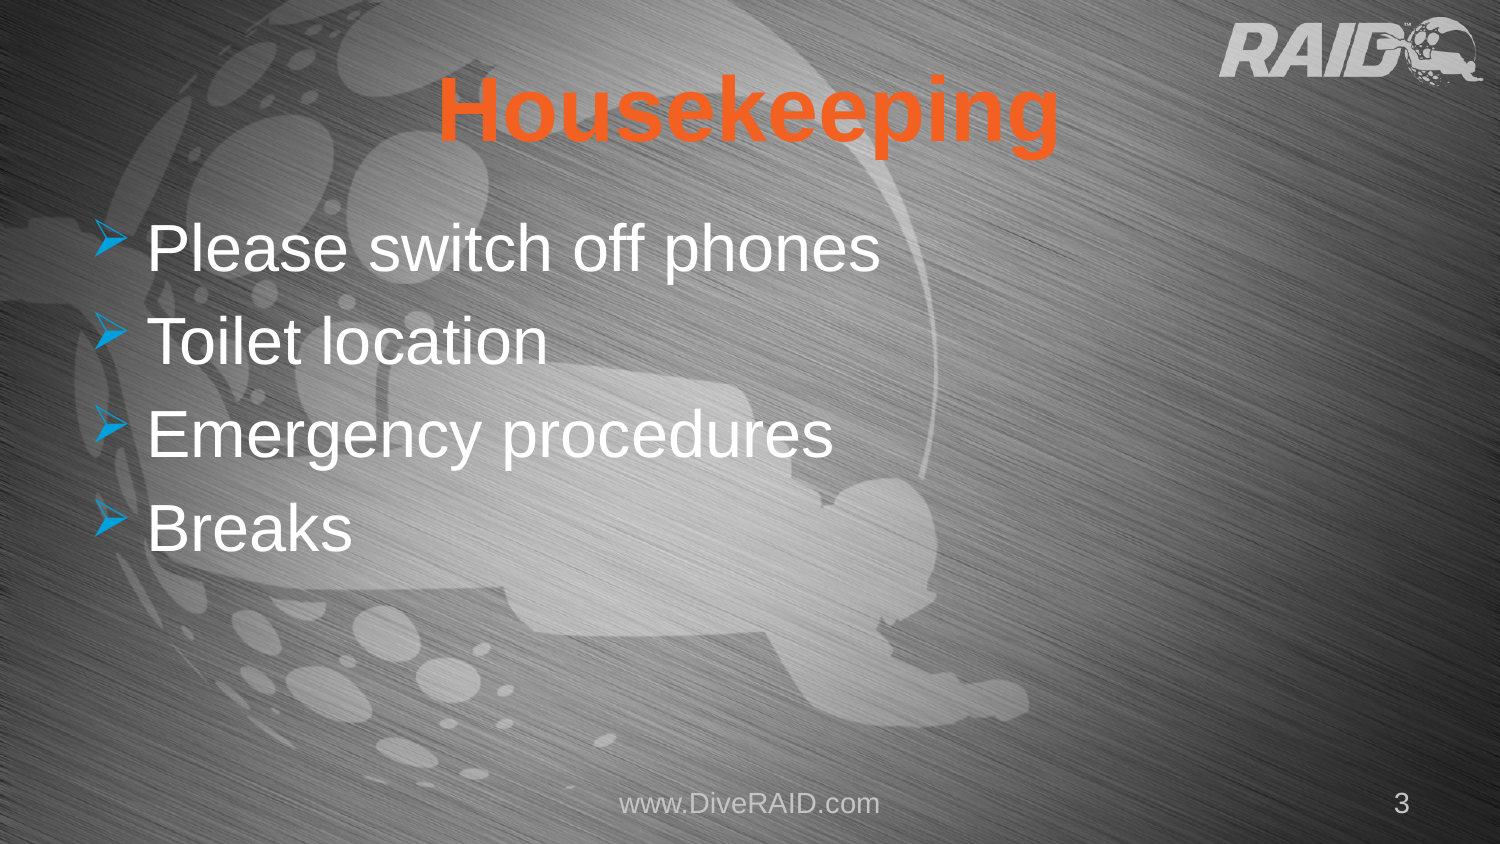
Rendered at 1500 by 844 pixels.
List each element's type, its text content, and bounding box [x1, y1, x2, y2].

list Please switch off phones Toilet location Emergency procedures Breaks [74, 196, 1426, 754]
footer www.DiveRAID.com [512, 768, 988, 828]
slide_number 3 [1074, 768, 1426, 828]
title Housekeeping [74, 33, 1426, 175]
picture [0, 0, 1500, 844]
